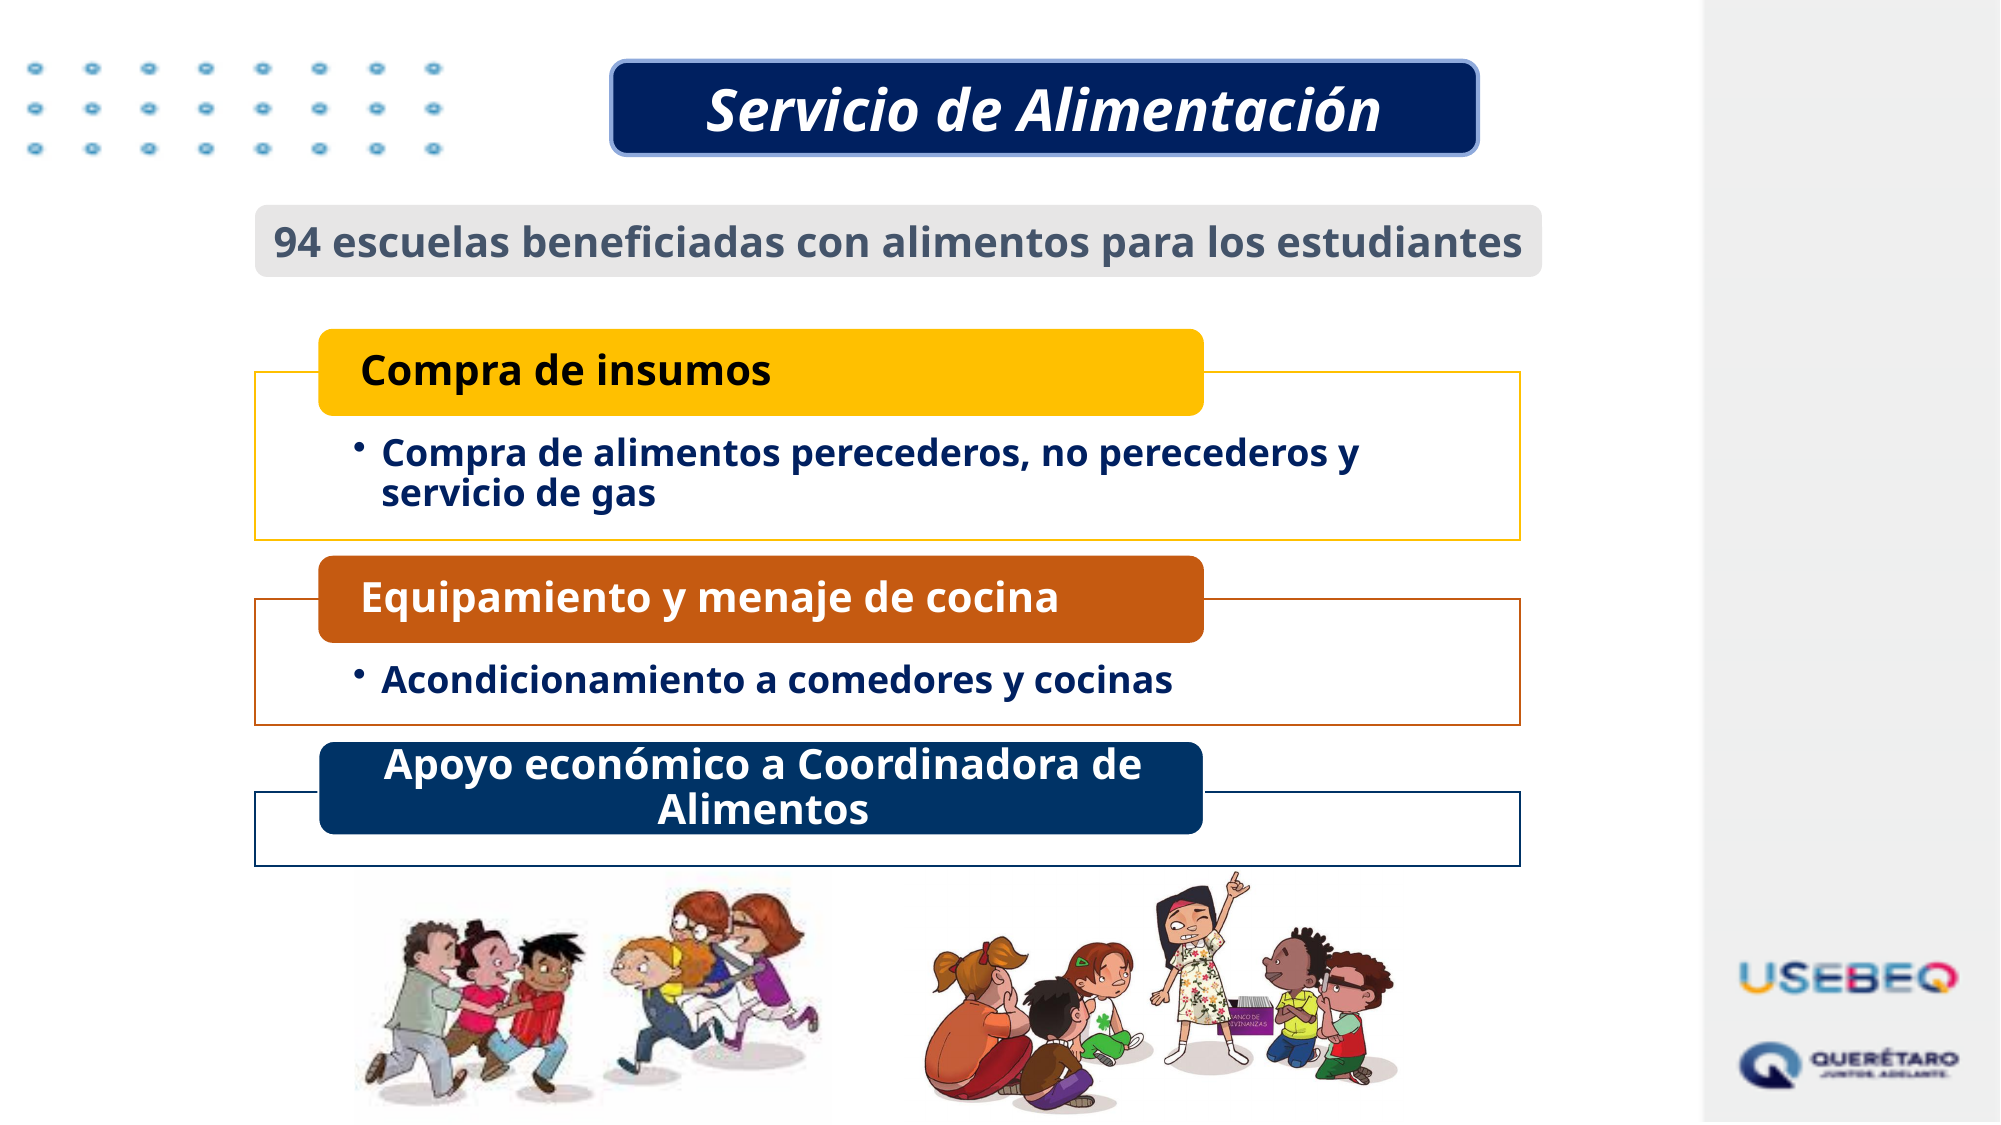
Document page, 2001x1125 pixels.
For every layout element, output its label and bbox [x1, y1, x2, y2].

picture [0, 0, 2000, 1125]
text_box [254, 326, 1521, 869]
